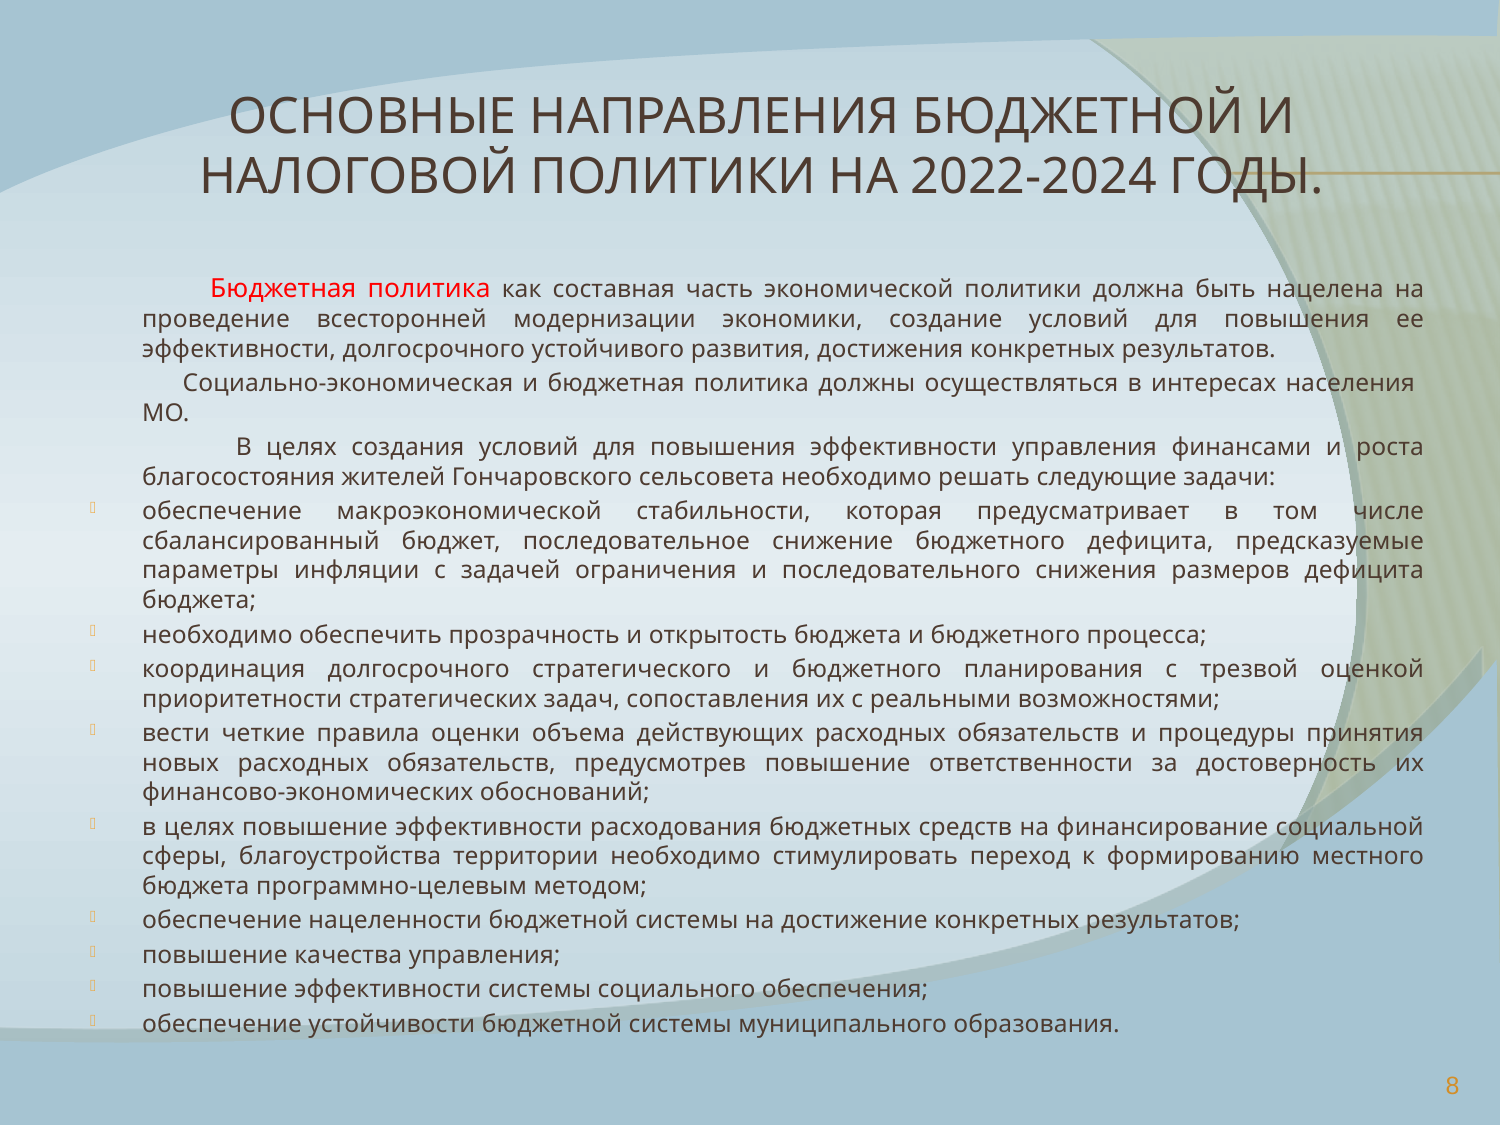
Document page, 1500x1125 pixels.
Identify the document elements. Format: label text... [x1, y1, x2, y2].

list Бюджетная политика как составная часть экономической политики должна быть нацелена на проведение всесторонней модернизации экономики, создание условий для повышения ее эффективности, долгосрочного устойчивого развития, достижения конкретных результатов. Социально-экономическая и бюджетная политика должны осуществляться в интересах населения МО. В целях создания условий для повышения эффективности управления финансами и роста благосостояния жителей Гончаровского сельсовета необходимо решать следующие задачи: обеспечение макроэкономической стабильности, которая предусматривает в том числе сбалансированный бюджет, последовательное снижение бюджетного дефицита, предсказуемые параметры инфляции с задачей ограничения и последовательного снижения размеров дефицита бюджета; необходимо обеспечить прозрачность и открытость бюджета и бюджетного процесса; координация долгосрочного стратегического и бюджетного планирования с трезвой оценкой приоритетности стратегических задач, сопоставления их с реальными возможностями; вести четкие правила оценки объема действующих расходных обязательств и процедуры принятия новых расходных обязательств, предусмотрев повышение ответственности за достоверность их финансово-экономических обоснований; в целях повышение эффективности расходования бюджетных средств на финансирование социальной сферы, благоустройства территории необходимо стимулировать переход к формированию местного бюджета программно-целевым методом; обеспечение нацеленности бюджетной системы на достижение конкретных результатов; повышение качества управления; повышение эффективности системы социального обеспечения; обеспечение устойчивости бюджетной системы муниципального образования. [74, 263, 1442, 1060]
title ОСНОВНЫЕ НАПРАВЛЕНИЯ БЮДЖЕТНОЙ И НАЛОГОВОЙ ПОЛИТИКИ НА 2022-2024 ГОДЫ. [50, 75, 1475, 213]
slide_number 8 [1350, 1061, 1475, 1103]
